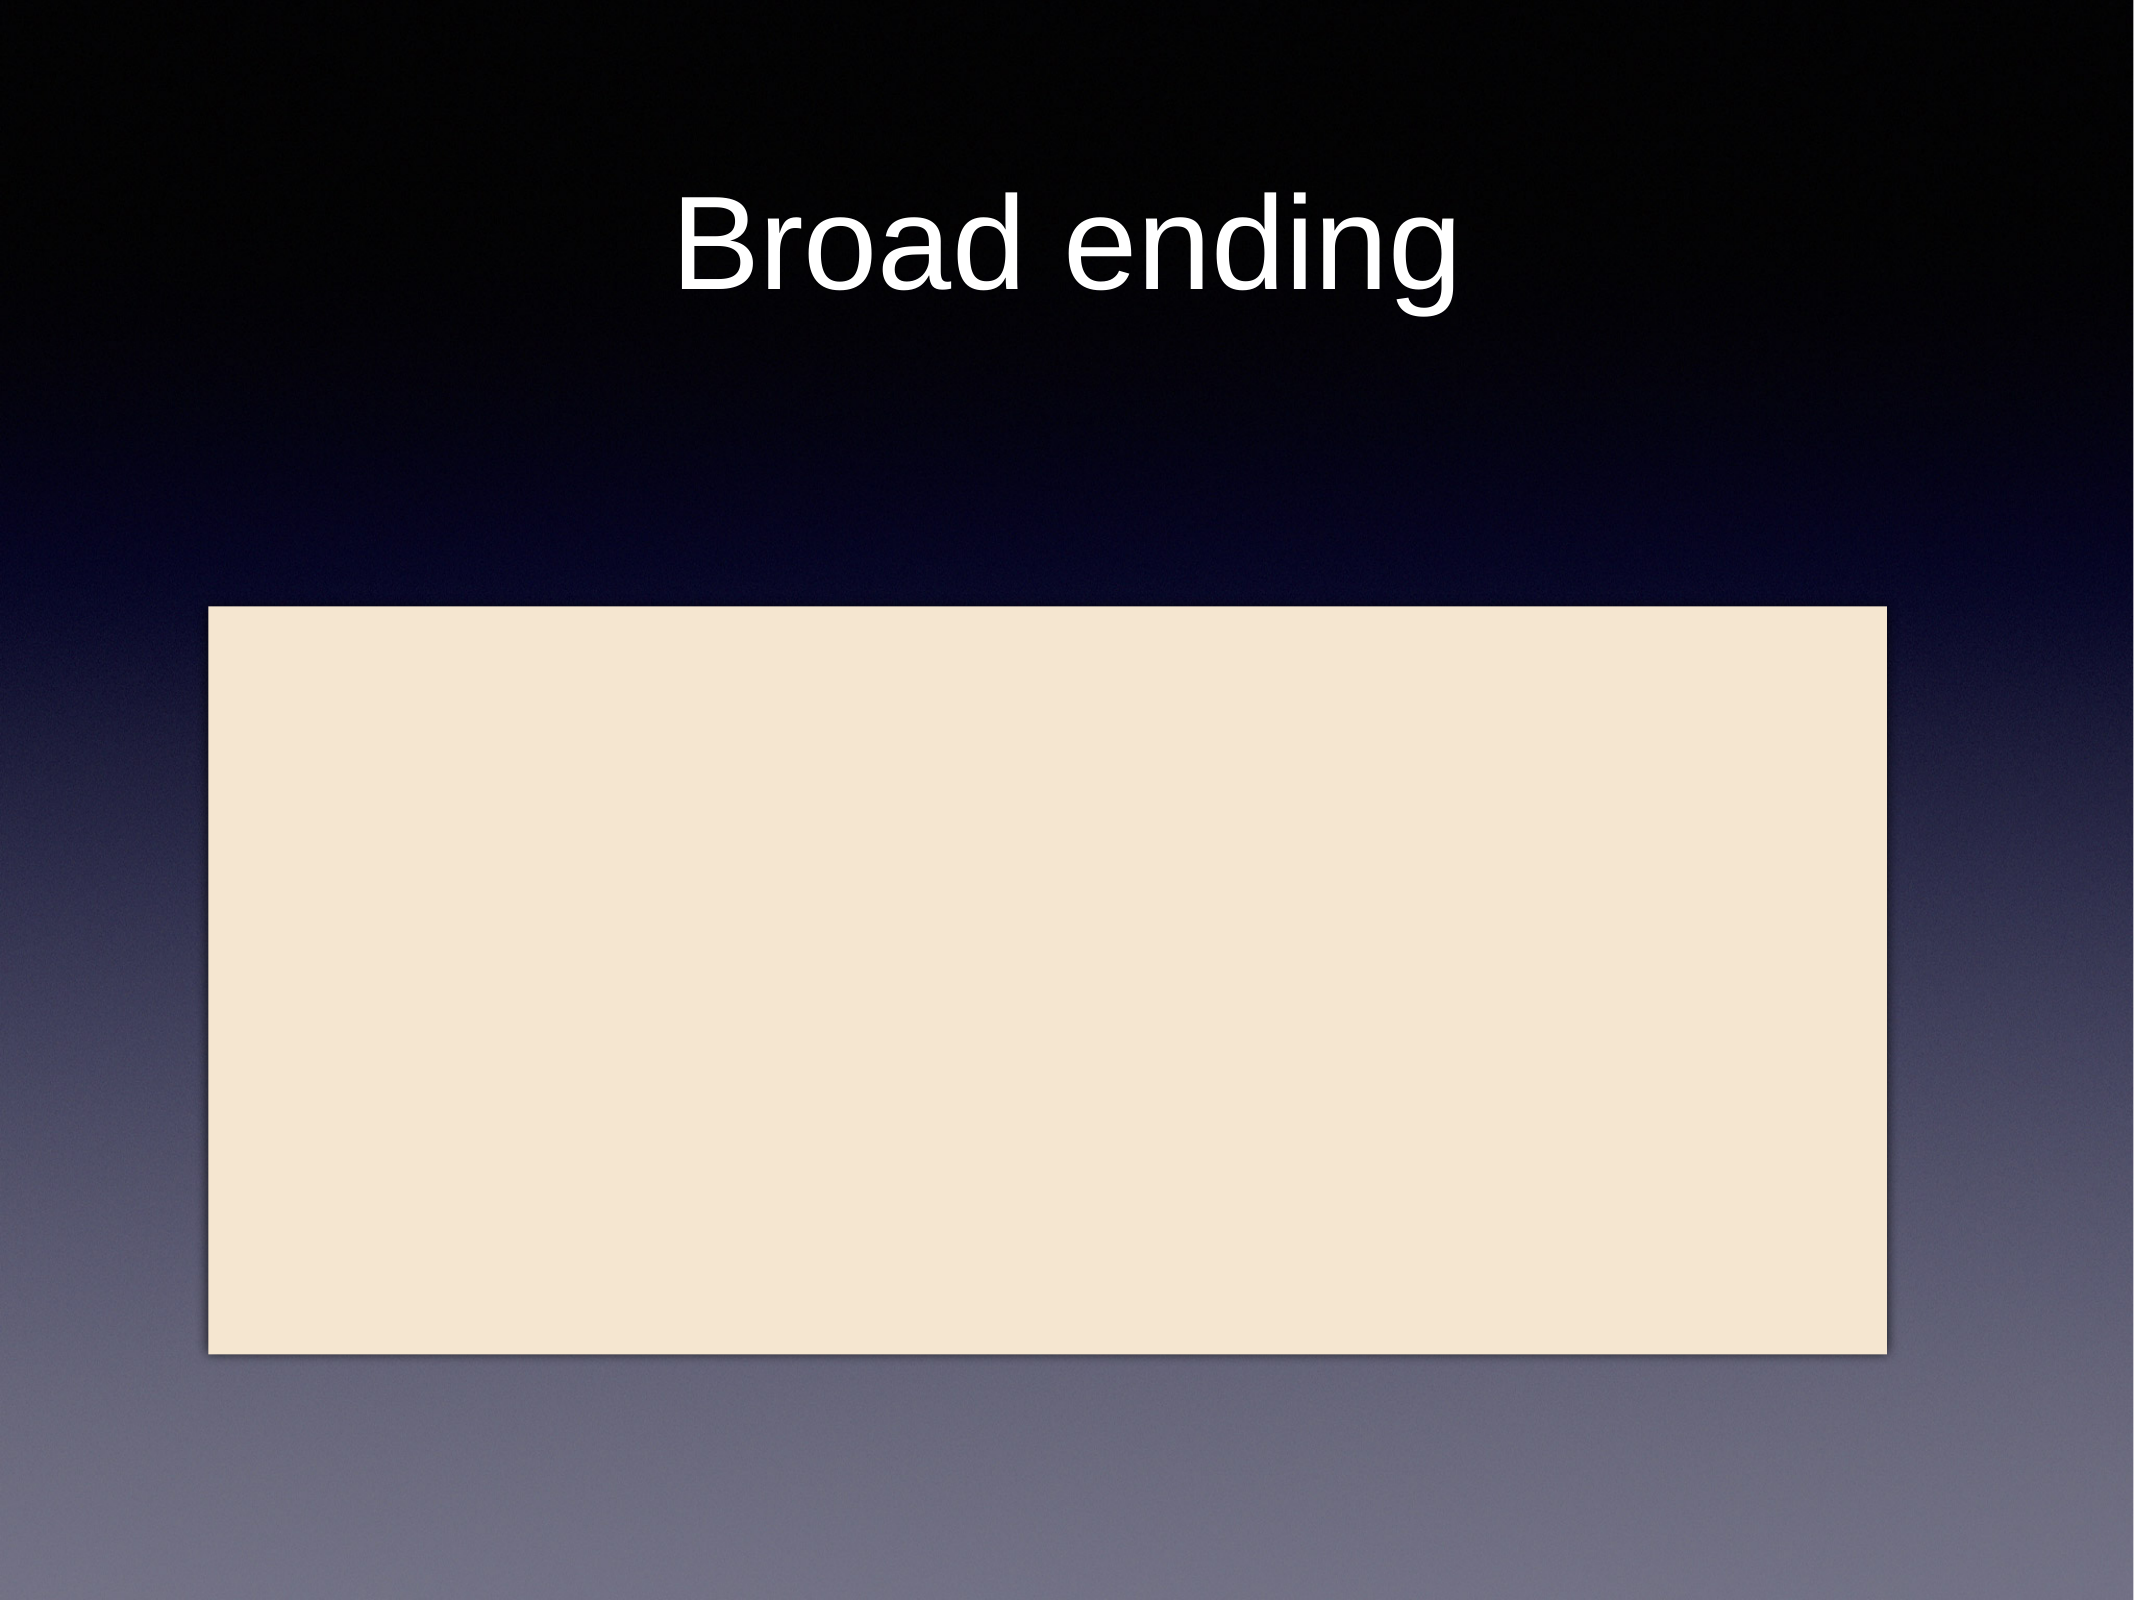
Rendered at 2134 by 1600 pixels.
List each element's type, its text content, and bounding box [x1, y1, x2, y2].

text_box [208, 606, 1887, 1355]
text_box Broad ending [187, 148, 1947, 325]
picture [0, 0, 2134, 1600]
